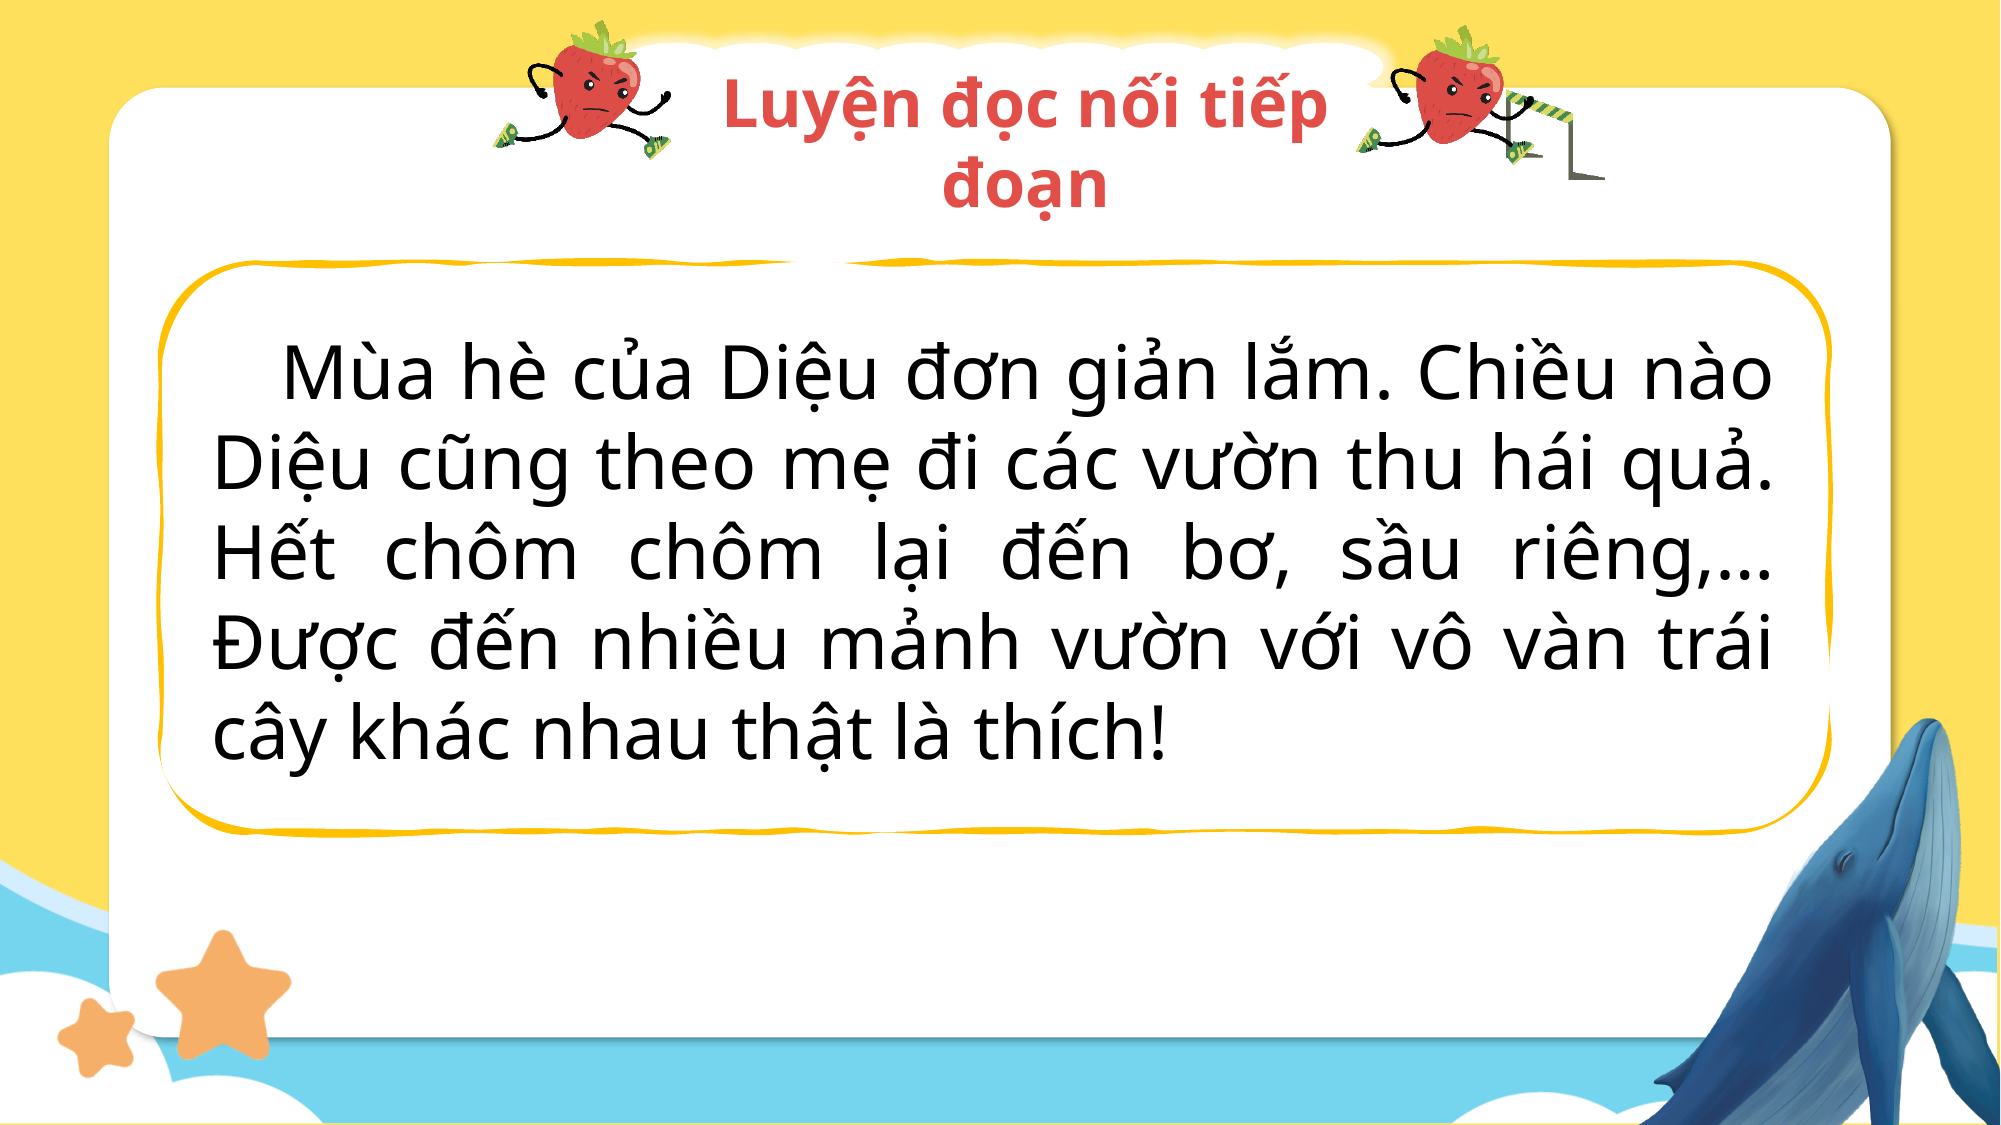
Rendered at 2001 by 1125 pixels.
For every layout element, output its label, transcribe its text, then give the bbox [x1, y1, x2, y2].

picture [1356, 25, 1605, 180]
picture [493, 20, 671, 160]
text_box [159, 261, 1830, 835]
picture [0, 520, 2001, 1125]
text_box Luyện đọc nối tiếp đoạn [655, 53, 1397, 229]
text_box Mùa hè của Diệu đơn giản lắm. Chiều nào Diệu cũng theo mẹ đi các vườn thu hái quả. Hết chôm chôm lại đến bơ, sầu riêng,… Được đến nhiều mảnh vườn với vô vàn trái cây khác nhau thật là thích! [196, 317, 1791, 782]
text_box [671, 42, 1356, 53]
